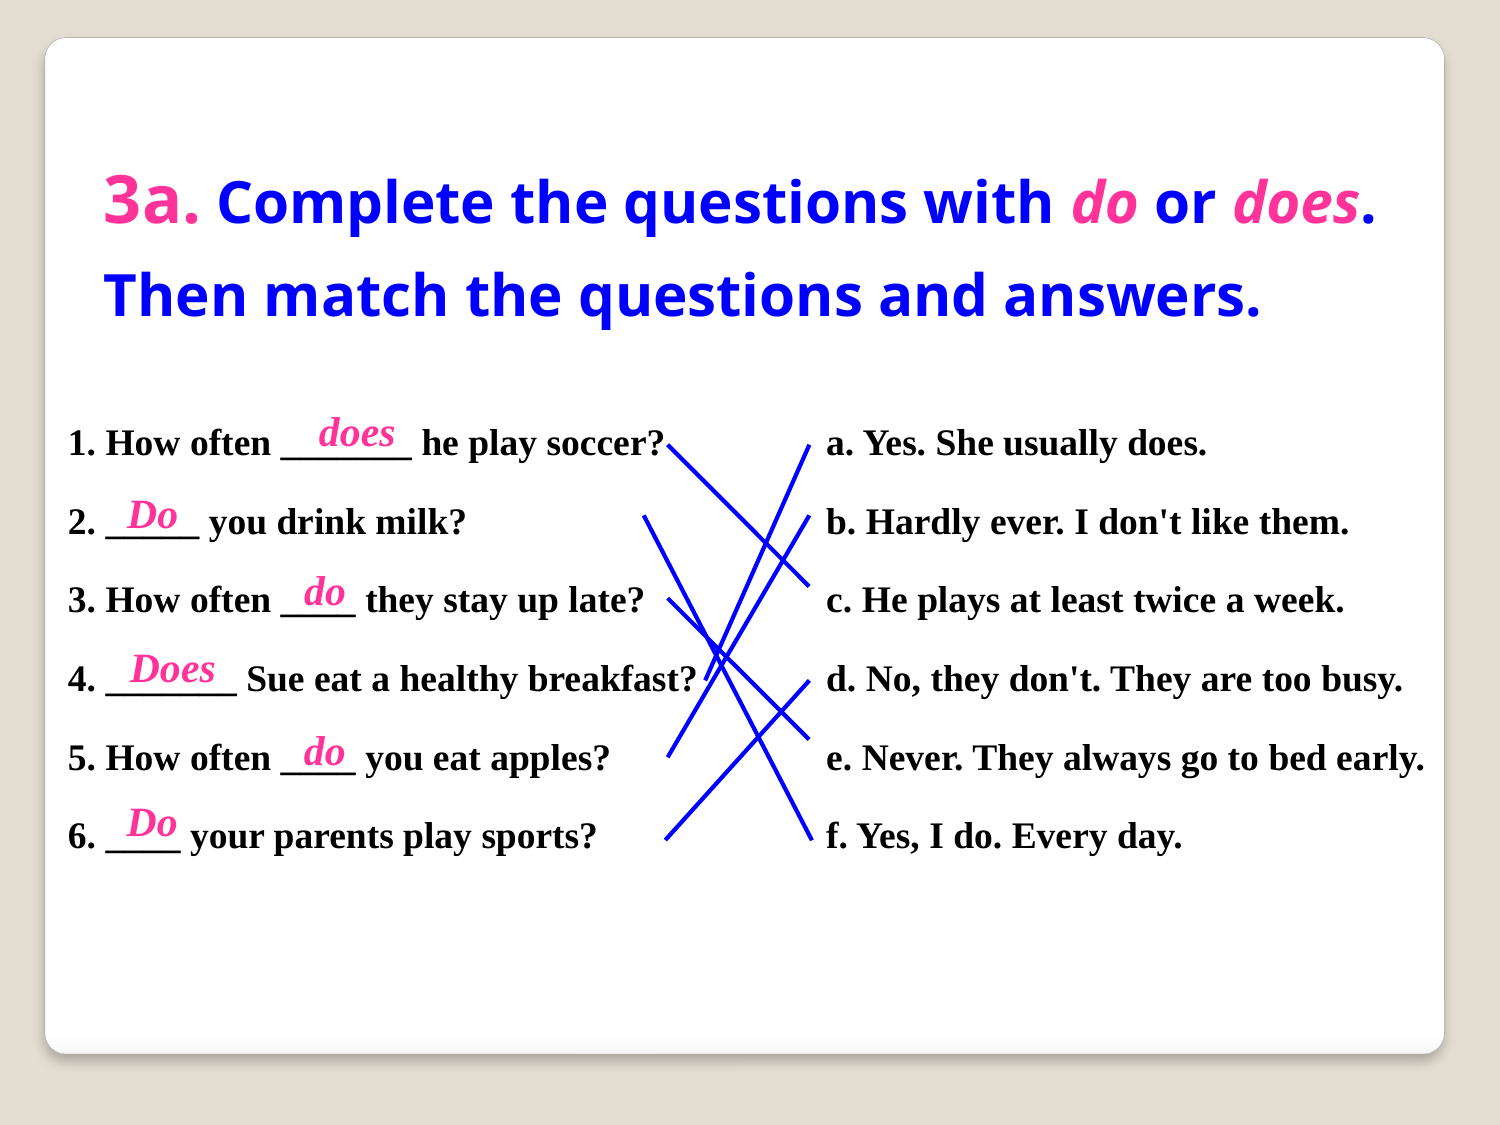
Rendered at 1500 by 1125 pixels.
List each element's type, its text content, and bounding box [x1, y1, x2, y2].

text_box does [304, 397, 431, 462]
text_box do [289, 556, 384, 622]
text_box a. Yes. She usually does. b. Hardly ever. I don't like them. c. He plays at least twice a week. d. No, they don't. They are too busy. e. Never. They always go to bed early. f. Yes, I do. Every day. [811, 376, 1441, 864]
text_box 1. How often _______ he play soccer? 2. _____ you drink milk? 3. How often ____ they stay up late? 4. _______ Sue eat a healthy breakfast? 5. How often ____ you eat apples? 6. ____ your parents play sports? [53, 376, 714, 864]
text_box Do [112, 479, 207, 545]
text_box 3a. Complete the questions with do or does. Then match the questions and answers. [89, 125, 1400, 336]
text_box Do [111, 786, 207, 852]
text_box do [289, 716, 384, 781]
text_box Does [115, 633, 242, 699]
